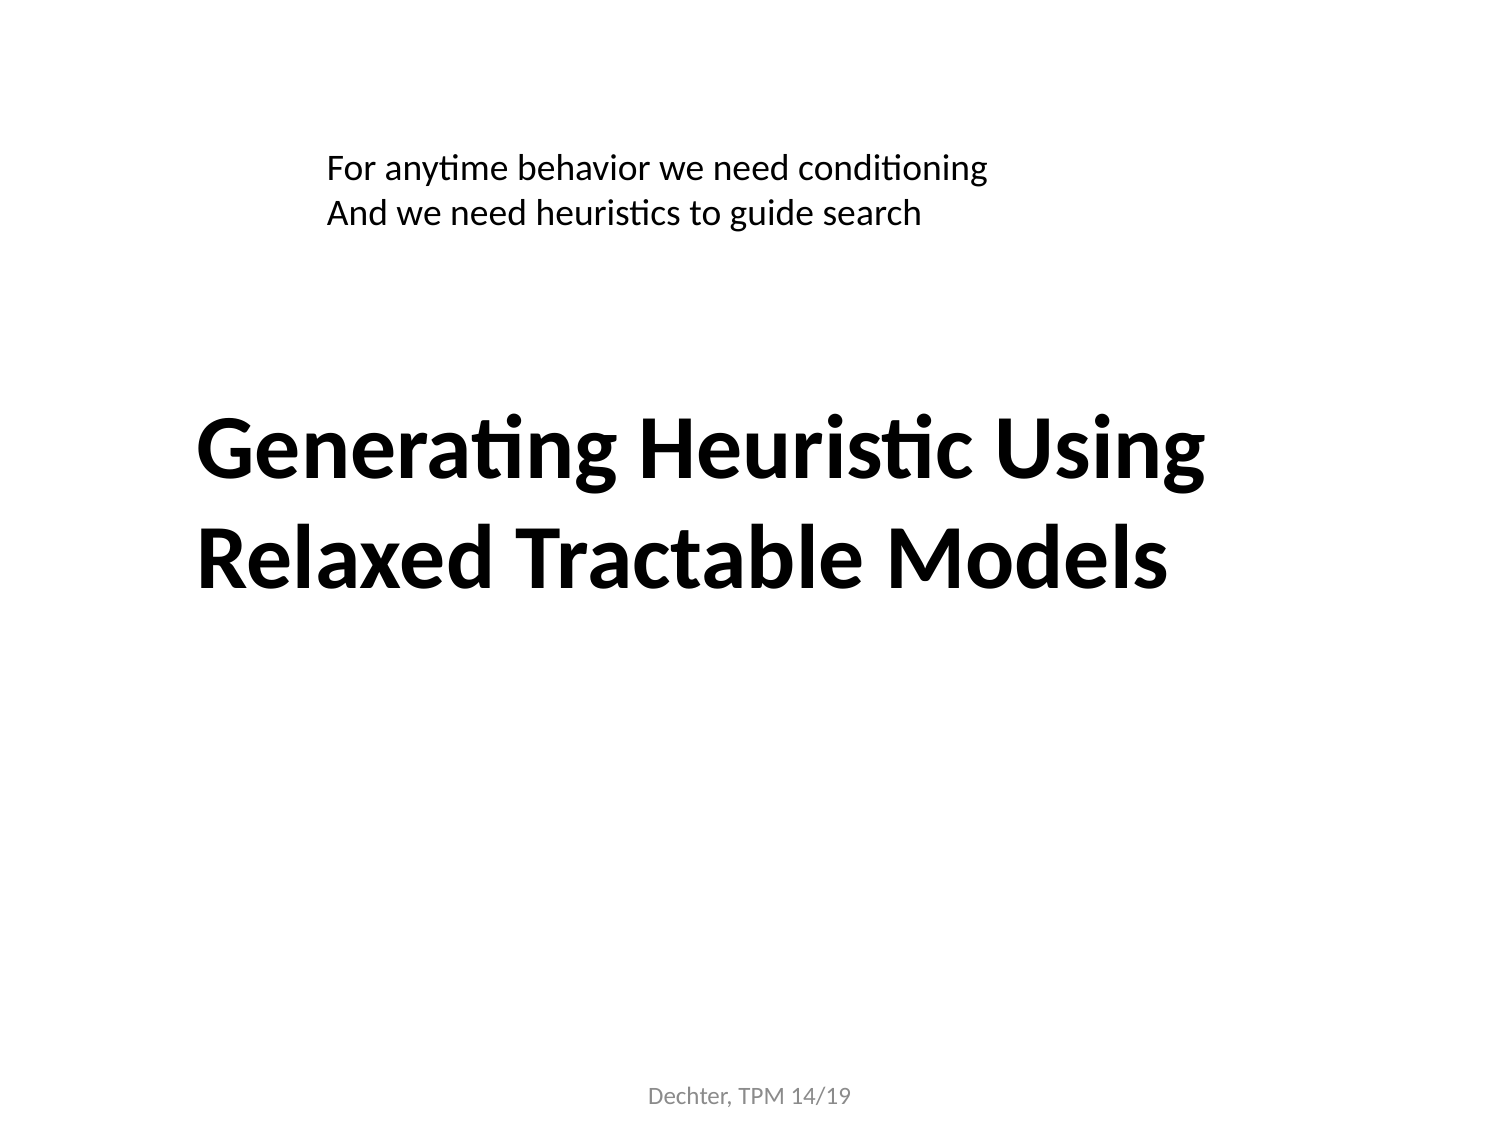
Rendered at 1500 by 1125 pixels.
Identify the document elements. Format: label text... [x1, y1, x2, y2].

footer Dechter, TPM 14/19 [512, 1064, 988, 1125]
text_box Generating Heuristic Using Relaxed Tractable Models [181, 379, 1319, 614]
text_box For anytime behavior we need conditioning And we need heuristics to guide search [312, 135, 1004, 241]
